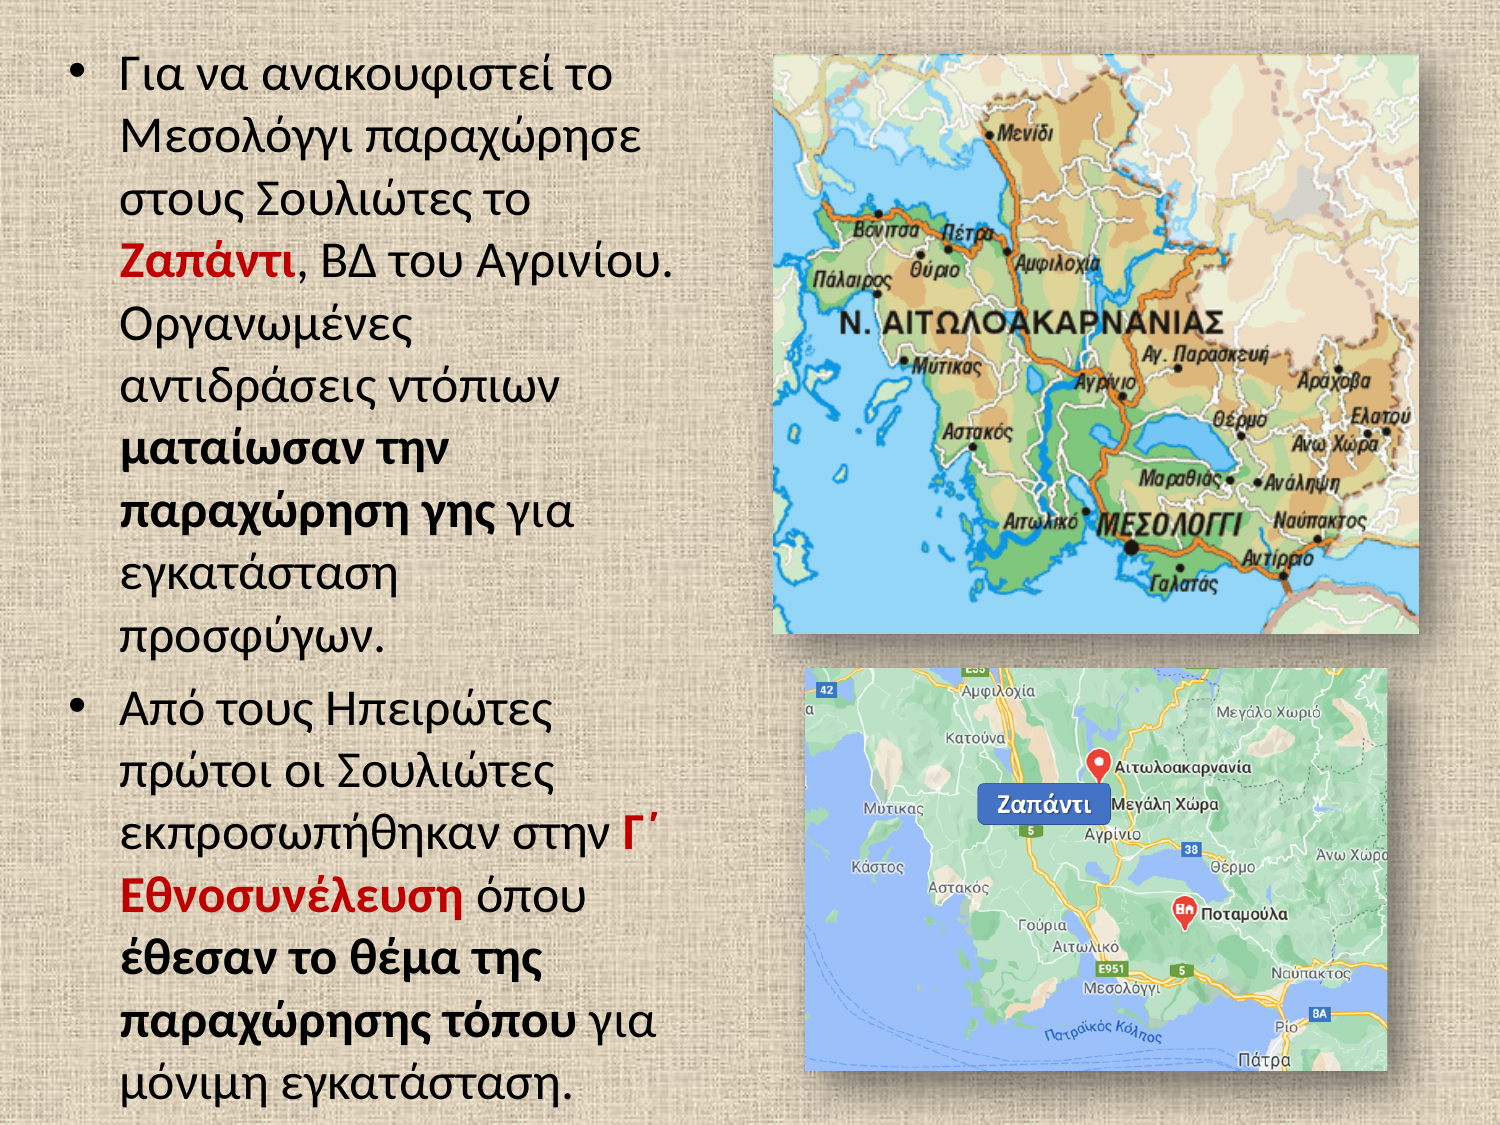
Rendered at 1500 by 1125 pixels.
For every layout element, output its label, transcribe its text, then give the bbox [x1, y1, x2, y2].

list Για να ανακουφιστεί το Μεσολόγγι παραχώρησε στους Σουλιώτες το Ζαπάντι, ΒΔ του Αγρινίου. Οργανωμένες αντιδράσεις ντόπιων ματαίωσαν την παραχώρηση γης για εγκατάσταση προσφύγων. Από τους Ηπειρώτες πρώτοι οι Σουλιώτες εκπροσωπήθηκαν στην Γ΄ Εθνοσυνέλευση όπου έθεσαν το θέμα της παραχώρησης τόπου για μόνιμη εγκατάσταση. [53, 30, 691, 1125]
picture [0, 0, 1500, 1125]
